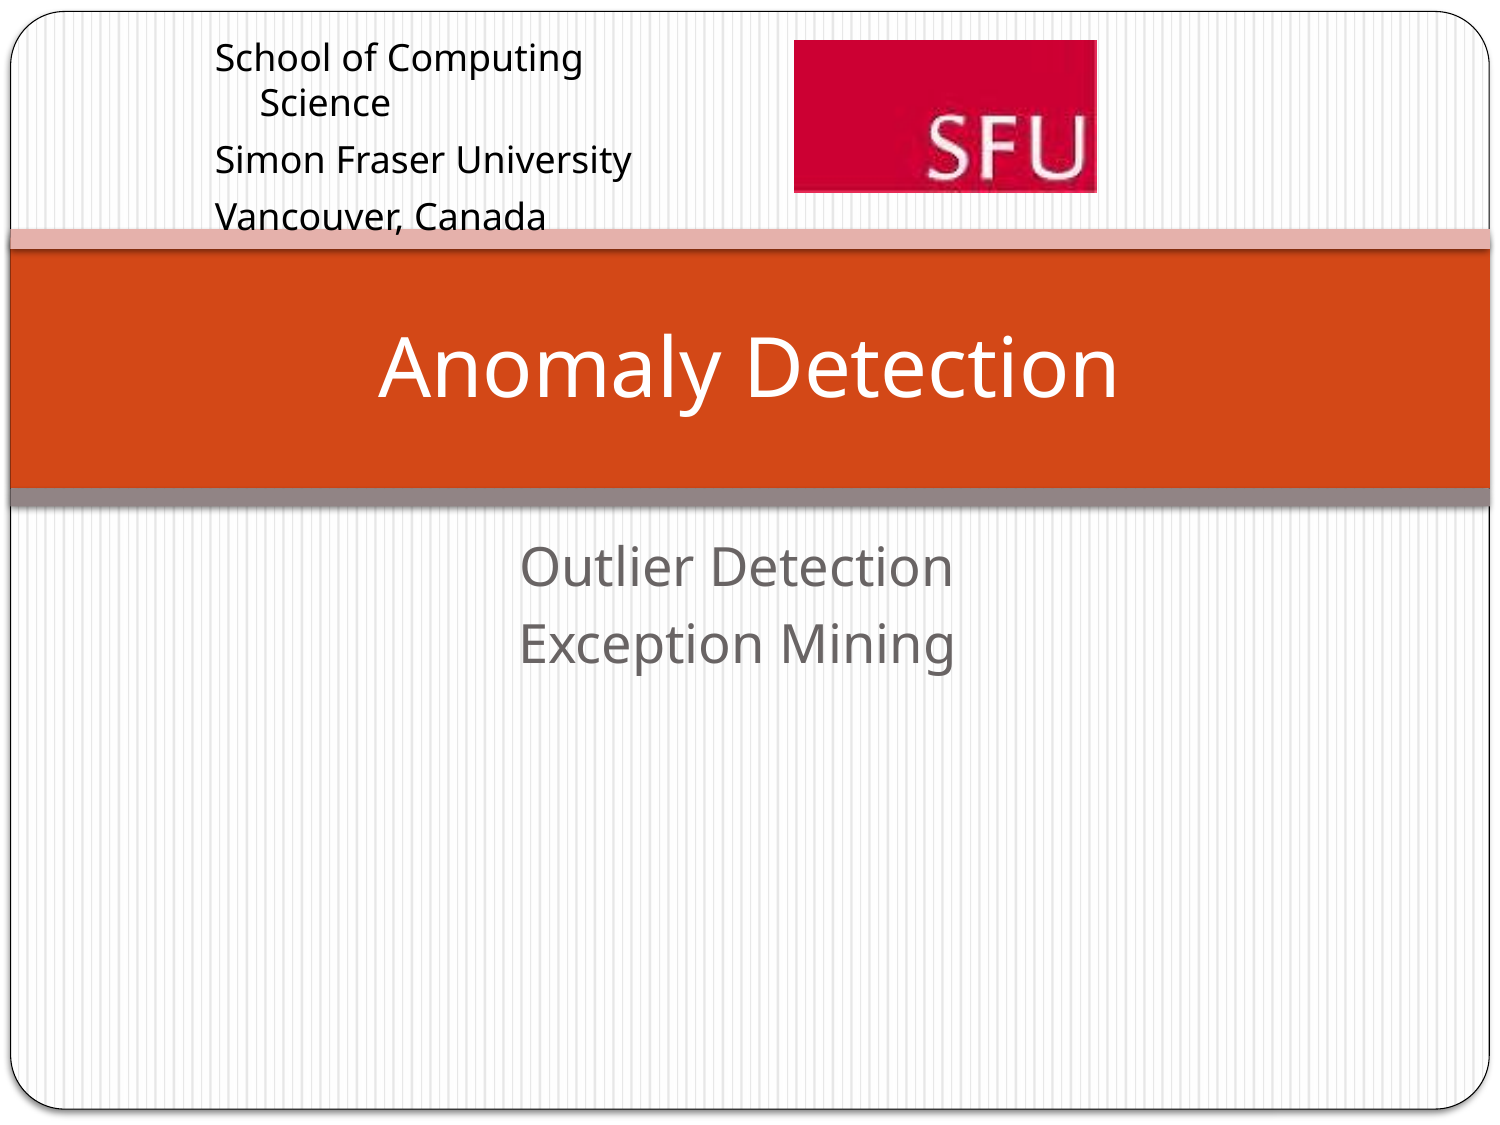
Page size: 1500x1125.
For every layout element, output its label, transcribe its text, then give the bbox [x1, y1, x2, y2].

text_box School of Computing Science Simon Fraser University Vancouver, Canada [199, 27, 738, 215]
subtitle Outlier Detection Exception Mining [212, 525, 1263, 788]
picture [793, 40, 1097, 194]
title Anomaly Detection [75, 247, 1425, 489]
